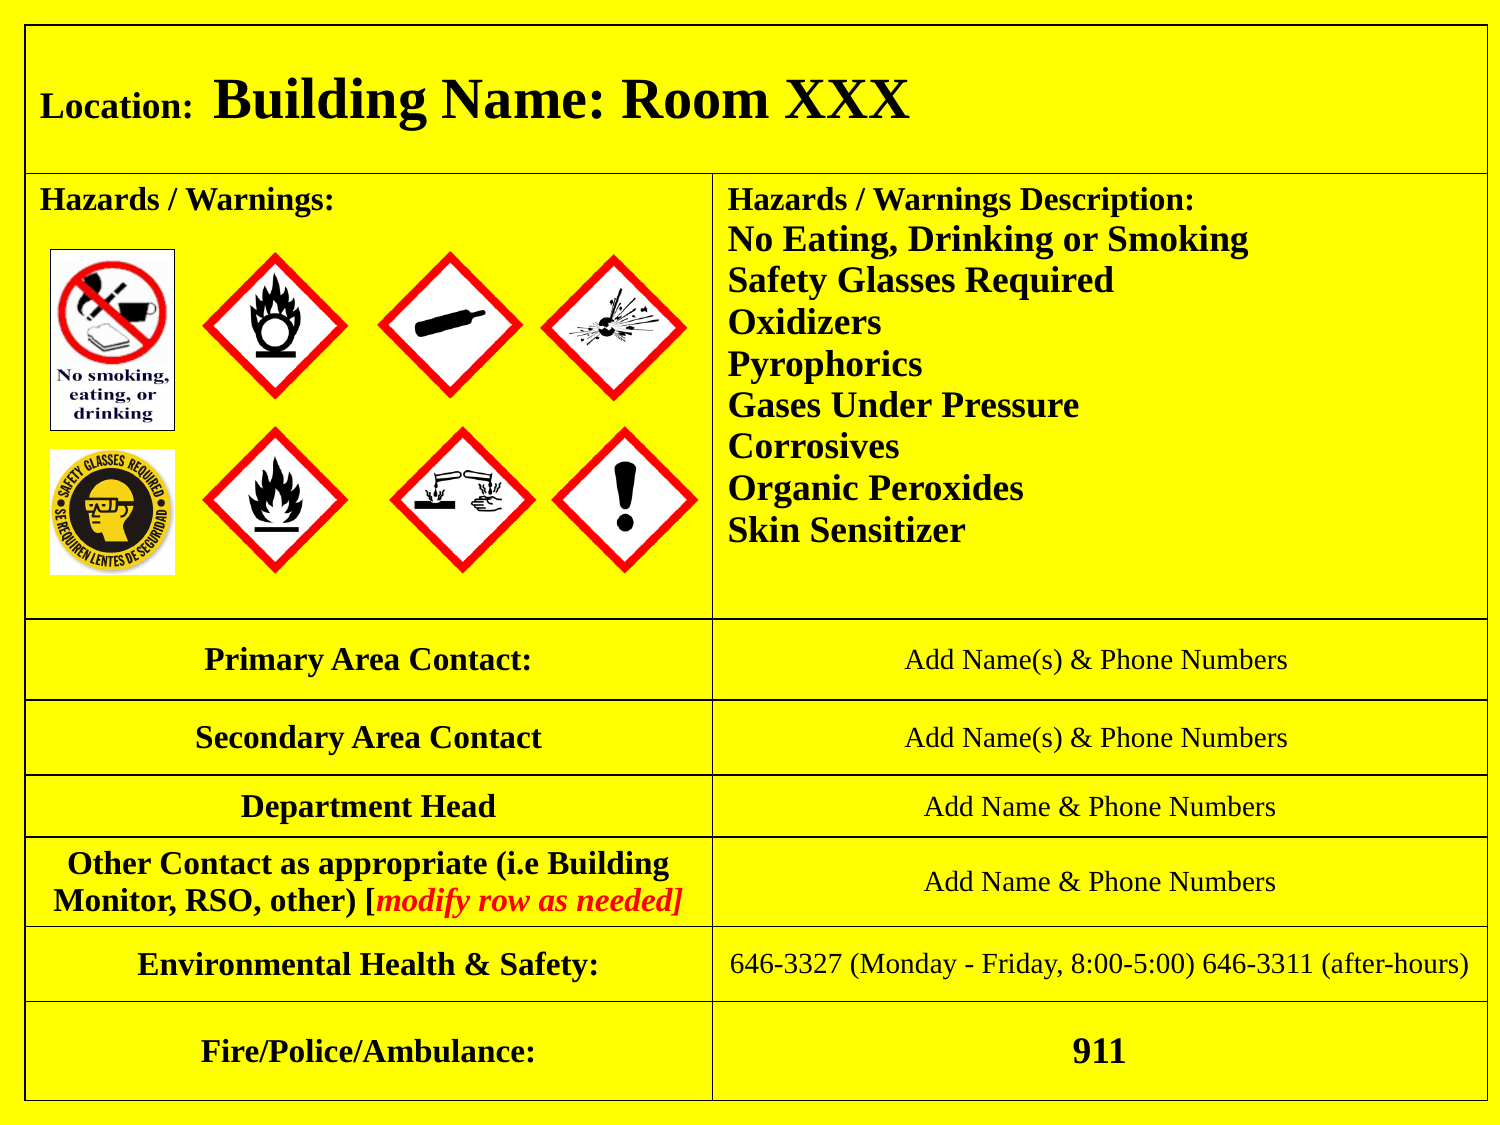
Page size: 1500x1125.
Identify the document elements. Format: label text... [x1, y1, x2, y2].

table_cell Hazards / Warnings Description: No Eating, Drinking or Smoking Safety Glasses Required Oxidizers Pyrophorics Gases Under Pressure Corrosives Organic Peroxides Skin Sensitizer [713, 174, 1487, 618]
picture [549, 424, 701, 576]
picture [538, 252, 689, 403]
picture [374, 249, 526, 401]
table_cell Fire/Police/Ambulance: [26, 1002, 712, 1100]
table_cell Other Contact as appropriate (i.e Building Monitor, RSO, other) [modify row as needed] [26, 838, 712, 926]
table_header Location: Building Name: Room XXX [26, 26, 1487, 173]
table_cell Department Head [26, 776, 712, 836]
table_cell Add Name(s) & Phone Numbers [713, 620, 1487, 699]
picture [199, 250, 351, 402]
table_cell 646-3327 (Monday - Friday, 8:00-5:00) 646-3311 (after-hours) [713, 927, 1487, 1001]
table_cell Hazards / Warnings: [26, 174, 712, 618]
table_cell 911 [713, 1002, 1487, 1100]
table_cell Primary Area Contact: [26, 620, 712, 699]
picture [49, 449, 176, 576]
picture [49, 249, 176, 432]
picture [387, 424, 538, 576]
table_cell Add Name & Phone Numbers [713, 776, 1487, 836]
table_cell Secondary Area Contact [26, 701, 712, 774]
table_cell Environmental Health & Safety: [26, 927, 712, 1001]
table_cell Add Name(s) & Phone Numbers [713, 701, 1487, 774]
table_cell Add Name & Phone Numbers [713, 838, 1487, 926]
picture [199, 424, 351, 576]
